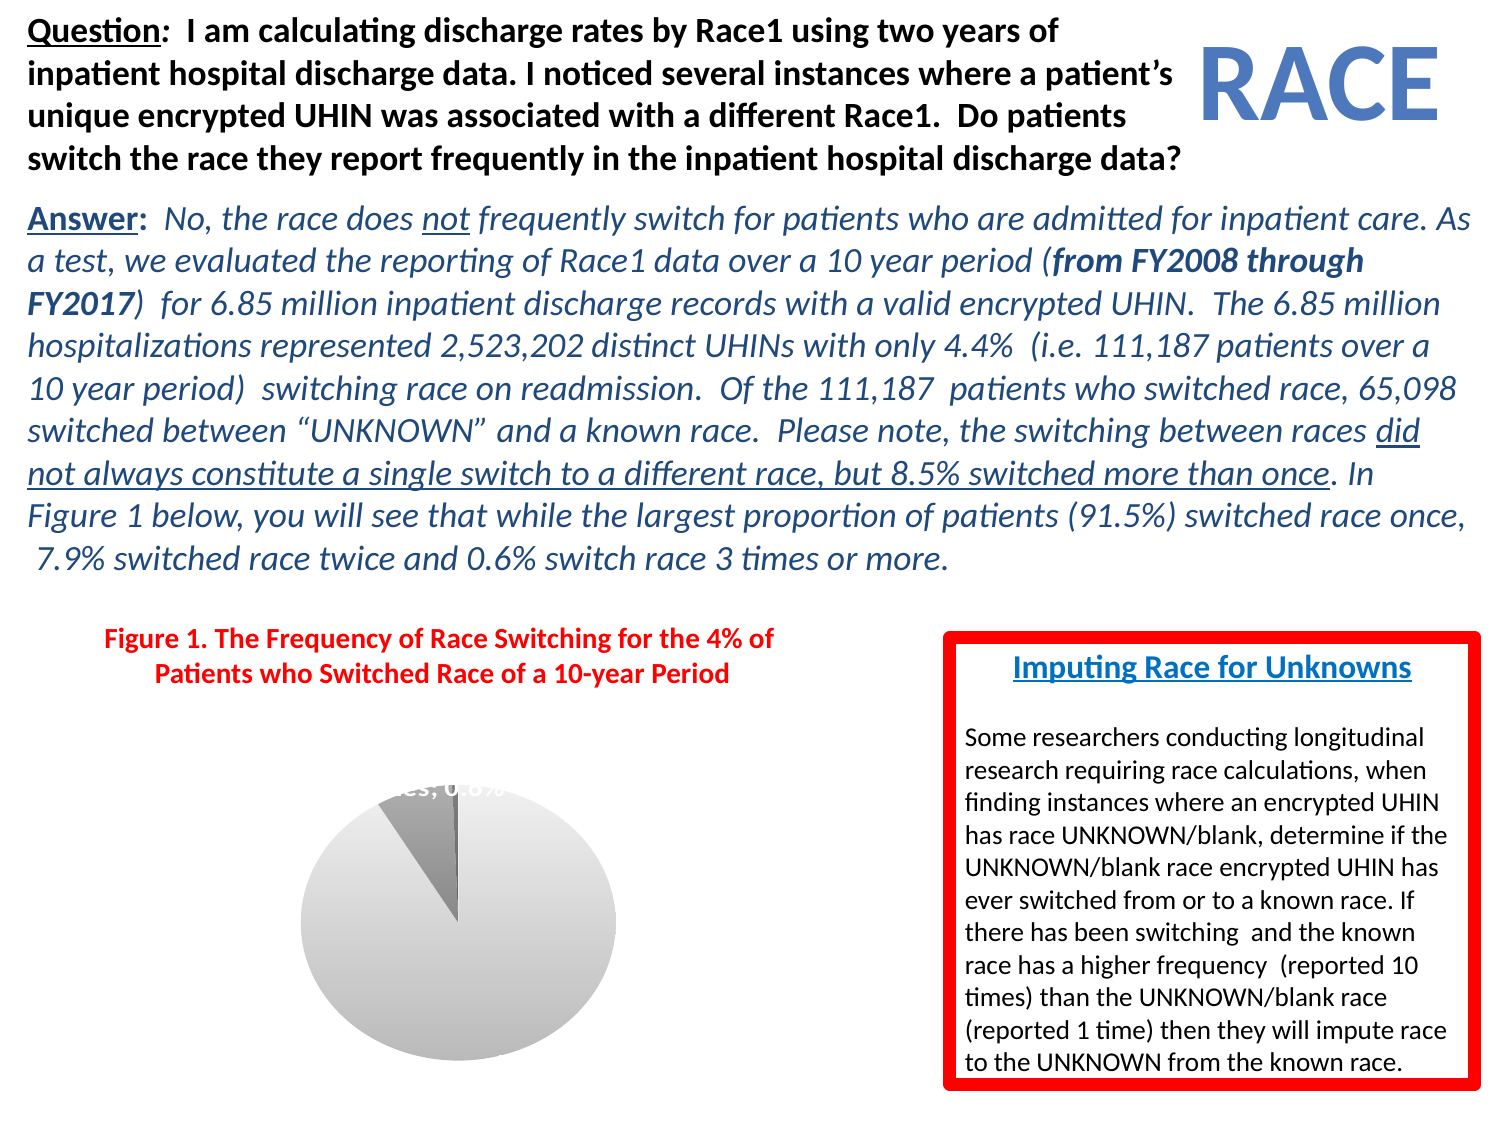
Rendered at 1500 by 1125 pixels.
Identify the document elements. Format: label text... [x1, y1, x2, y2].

text_box Figure 1. The Frequency of Race Switching for the 4% of Patients who Switched Race of a 10-year Period [89, 612, 790, 698]
text_box Imputing Race for Unknowns Some researchers conducting longitudinal research requiring race calculations, when finding instances where an encrypted UHIN has race UNKNOWN/blank, determine if the UNKNOWN/blank race encrypted UHIN has ever switched from or to a known race. If there has been switching and the known race has a higher frequency (reported 10 times) than the UNKNOWN/blank race (reported 1 time) then they will impute race to the UNKNOWN from the known race. [949, 637, 1475, 1085]
text_box Answer: No, the race does not frequently switch for patients who are admitted for inpatient care. As a test, we evaluated the reporting of Race1 data over a 10 year period (from FY2008 through FY2017) for 6.85 million inpatient discharge records with a valid encrypted UHIN. The 6.85 million hospitalizations represented 2,523,202 distinct UHINs with only 4.4% (i.e. 111,187 patients over a 10 year period) switching race on readmission. Of the 111,187 patients who switched race, 65,098 switched between “UNKNOWN” and a known race. Please note, the switching between races did not always constitute a single switch to a different race, but 8.5% switched more than once. In Figure 1 below, you will see that while the largest proportion of patients (91.5%) switched race once, 7.9% switched race twice and 0.6% switch race 3 times or more. [12, 187, 1488, 585]
text_box RACE [1138, 0, 1500, 150]
text_box Question: I am calculating discharge rates by Race1 using two years of inpatient hospital discharge data. I noticed several instances where a patient’s unique encrypted UHIN was associated with a different Race1. Do patients switch the race they report frequently in the inpatient hospital discharge data? [12, 0, 1200, 185]
chart [12, 699, 913, 1113]
